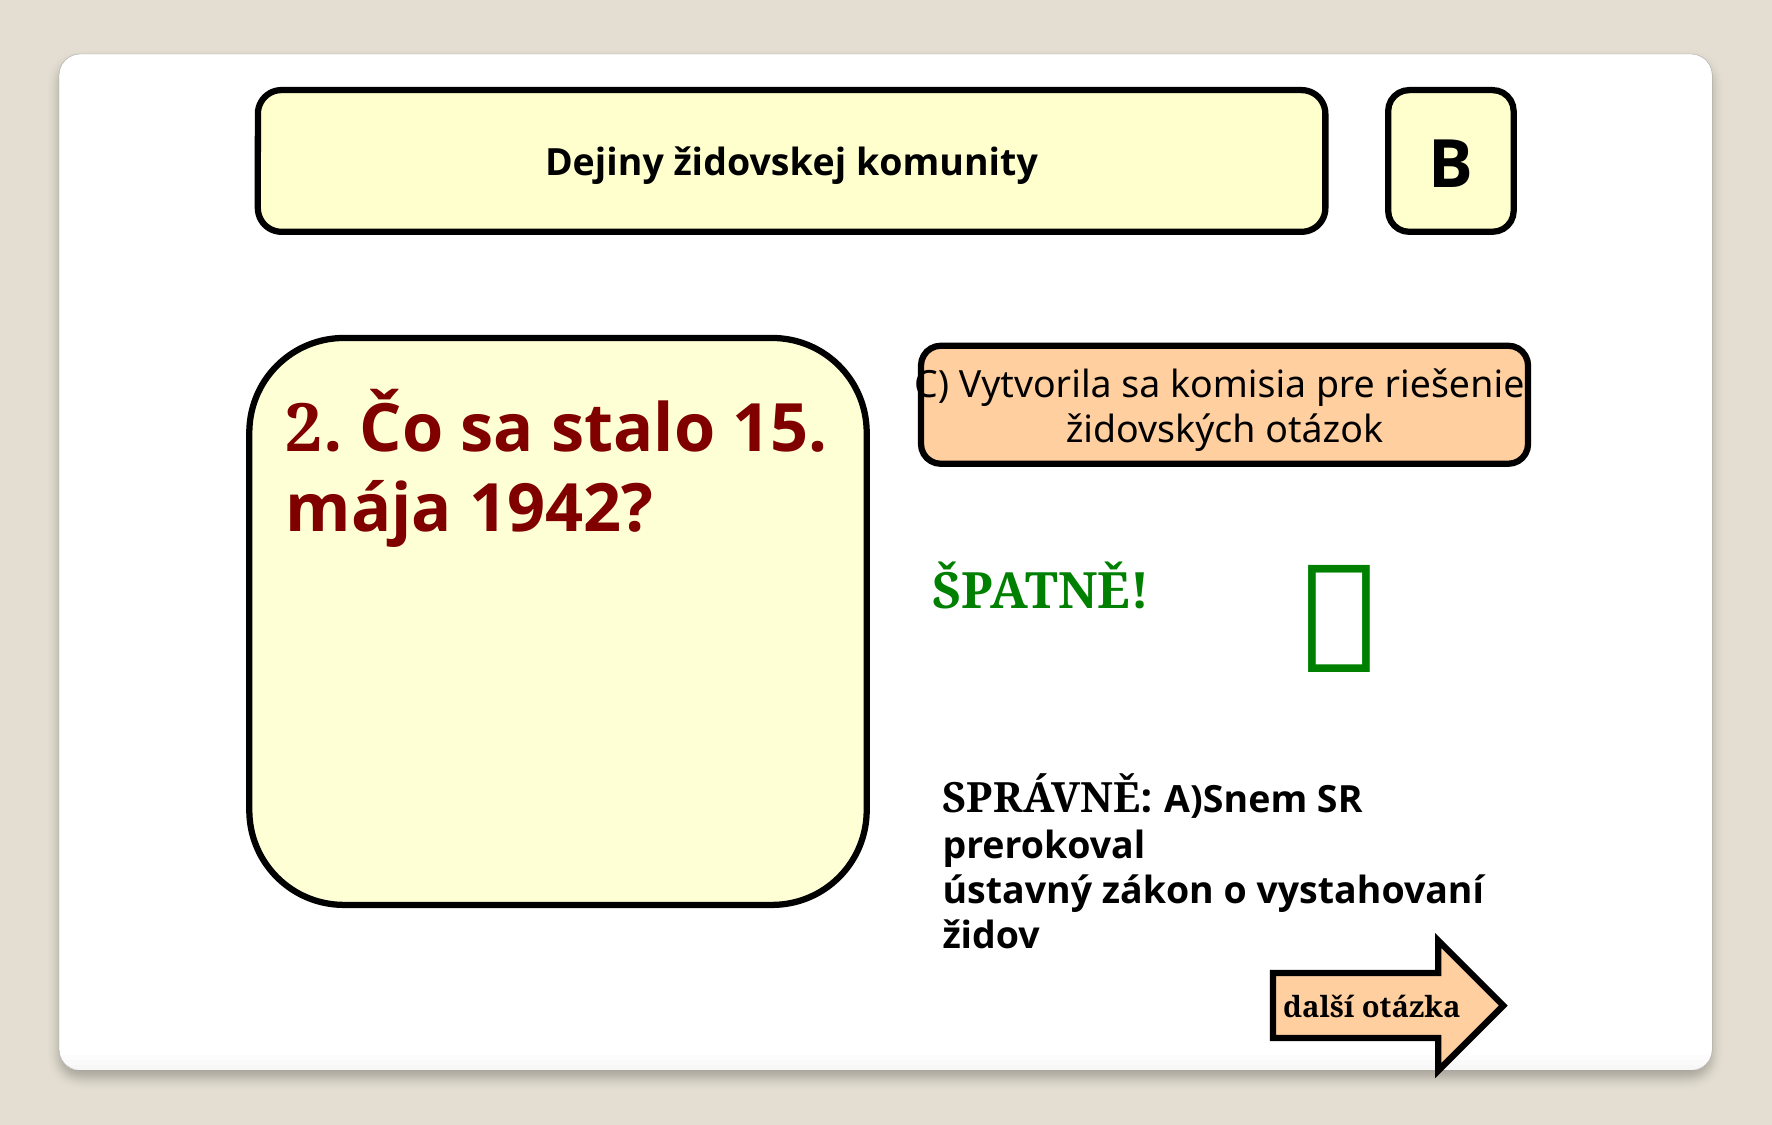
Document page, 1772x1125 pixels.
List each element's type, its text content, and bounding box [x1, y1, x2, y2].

text_box ŠPATNĚ! [917, 550, 1221, 686]
text_box Dejiny židovskej komunity [257, 90, 1326, 232]
text_box B [1388, 90, 1514, 232]
text_box  [1279, 515, 1400, 711]
text_box C) Vytvorila sa komisia pre riešenie židovských otázok [921, 345, 1529, 464]
text_box 2. Čo sa stalo 15. mája 1942? [249, 337, 867, 905]
text_box SPRÁVNĚ: A)Snem SR prerokoval ústavný zákon o vystahovaní židov [927, 763, 1510, 964]
text_box další otázka [1273, 964, 1504, 1071]
